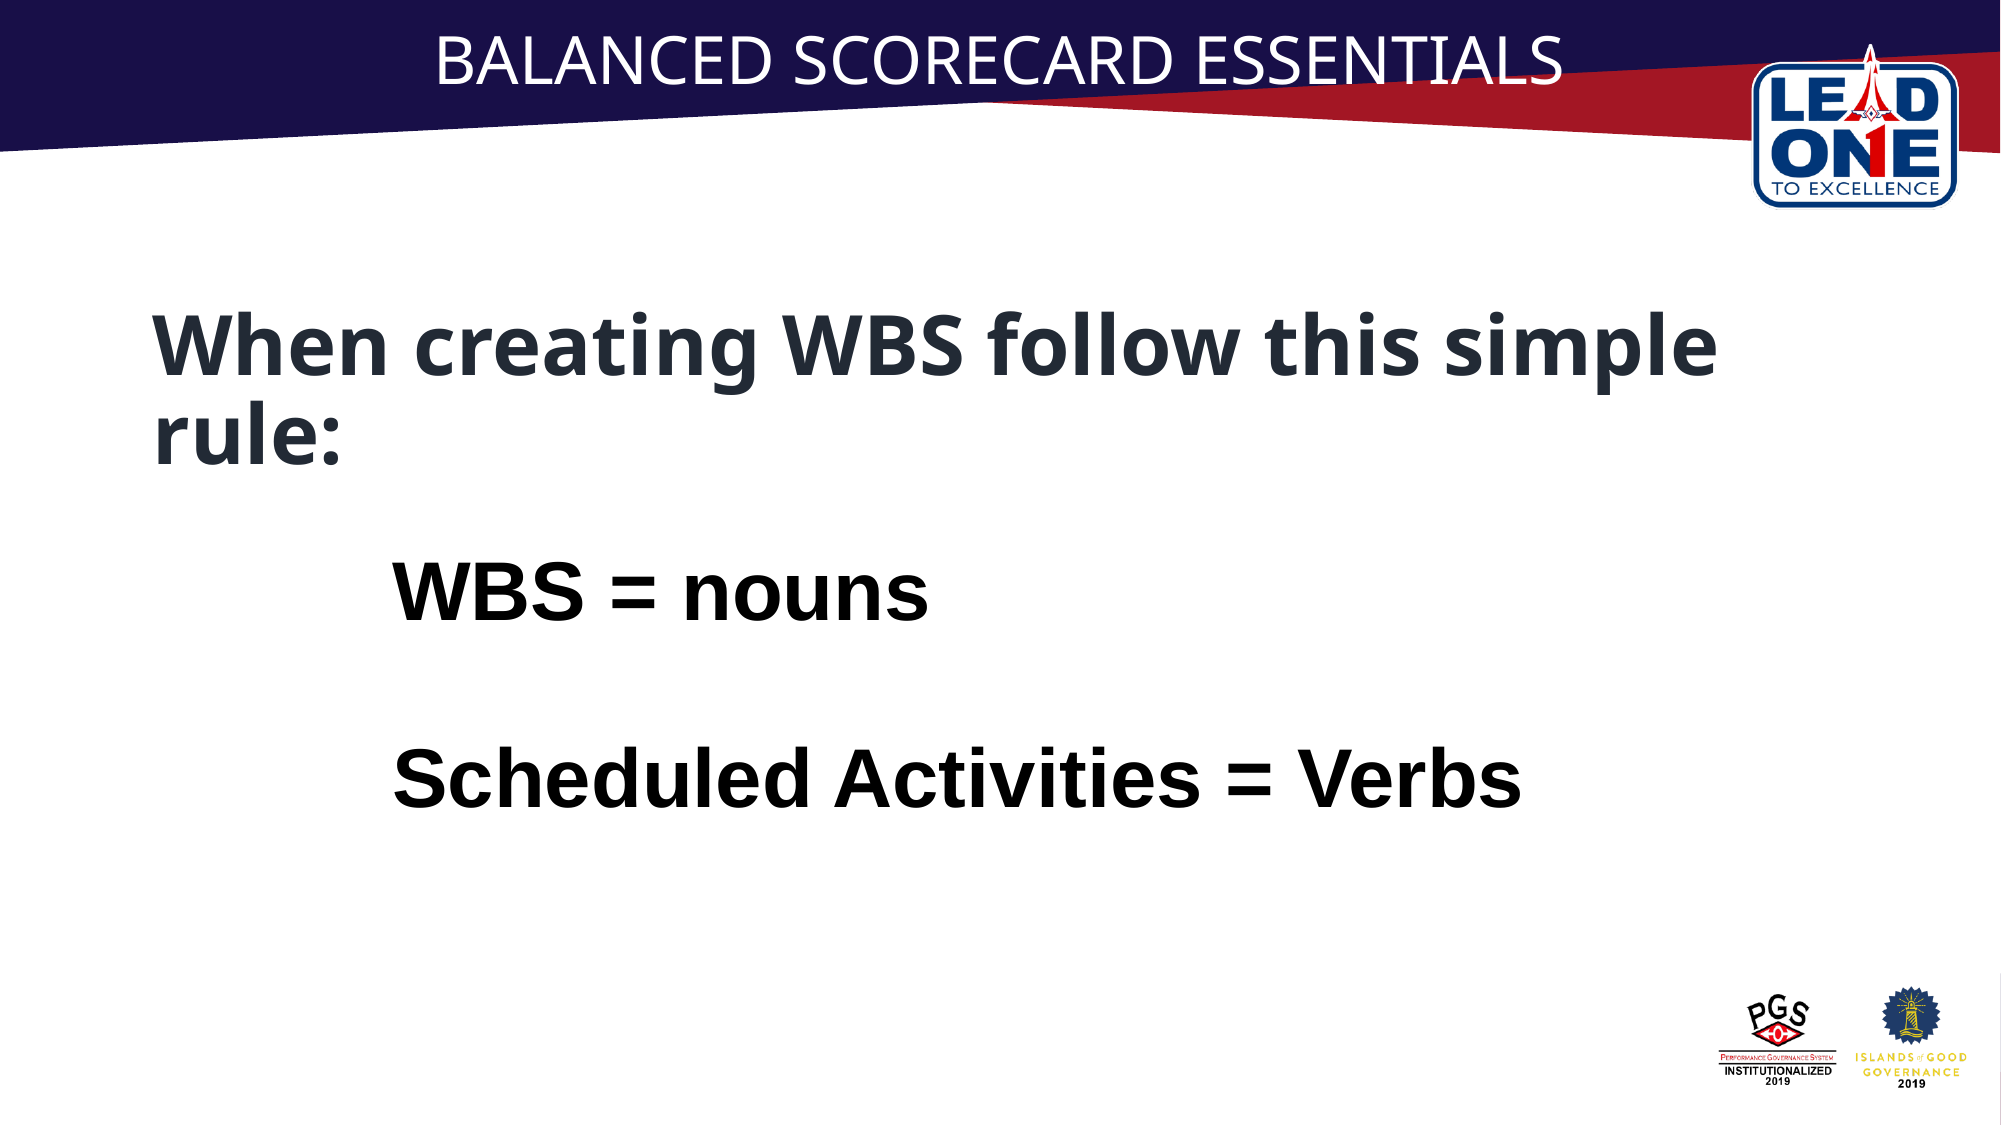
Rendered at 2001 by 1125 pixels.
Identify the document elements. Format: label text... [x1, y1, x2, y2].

picture [1741, 34, 1968, 223]
picture [1712, 992, 1843, 1087]
picture [1853, 985, 1968, 1090]
text_box When creating WBS follow this simple rule: [137, 295, 1835, 558]
title BALANCED SCORECARD ESSENTIALS [137, 0, 1863, 138]
text_box WBS = nouns Scheduled Activities = Verbs [377, 404, 1835, 971]
